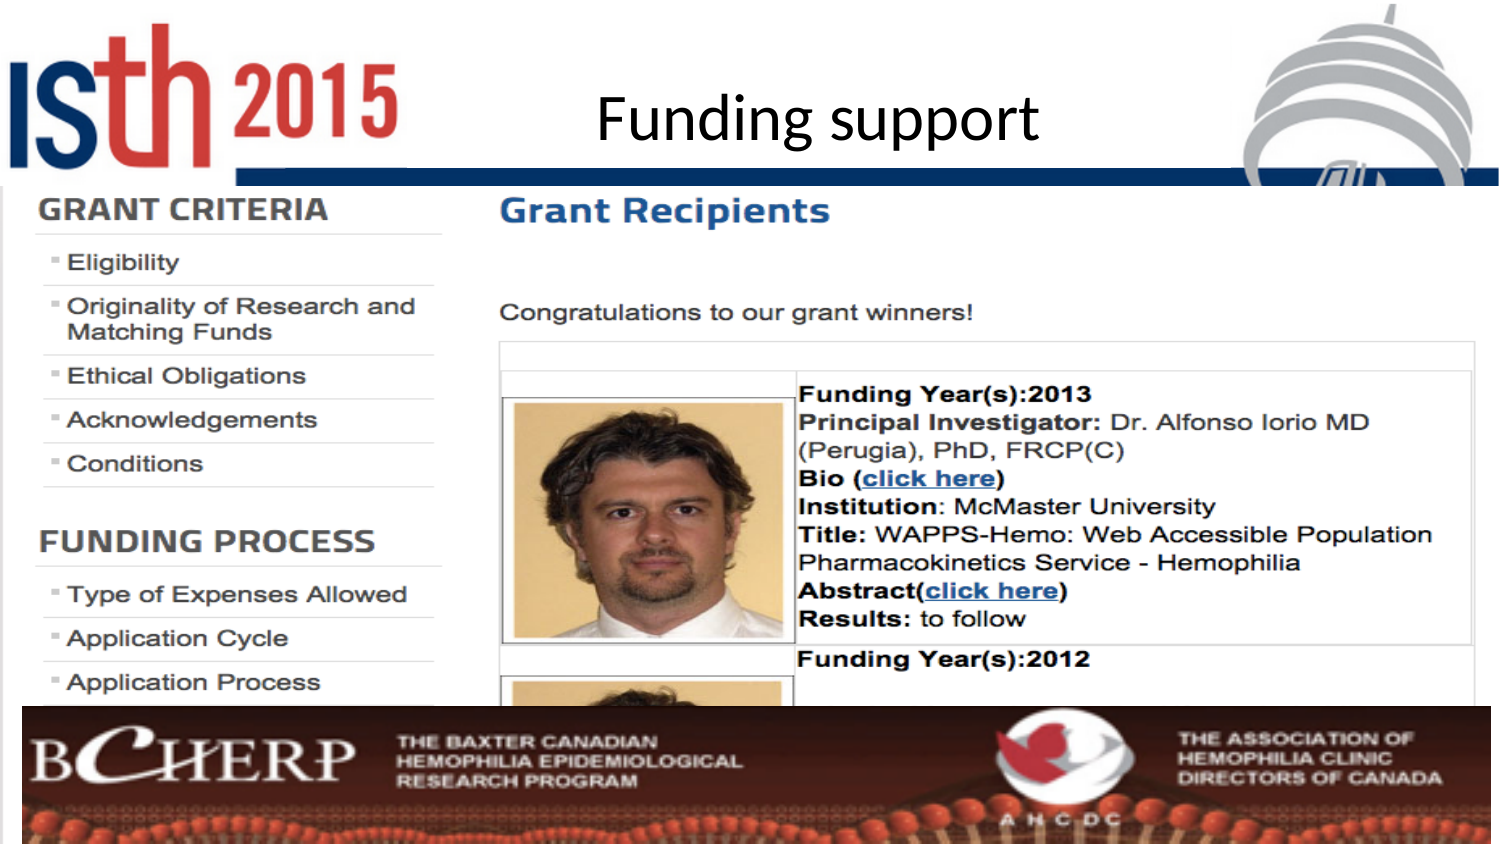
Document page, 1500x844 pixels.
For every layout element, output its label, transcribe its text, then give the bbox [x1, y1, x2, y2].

picture [0, 0, 1500, 844]
title Funding support [407, 33, 1231, 184]
